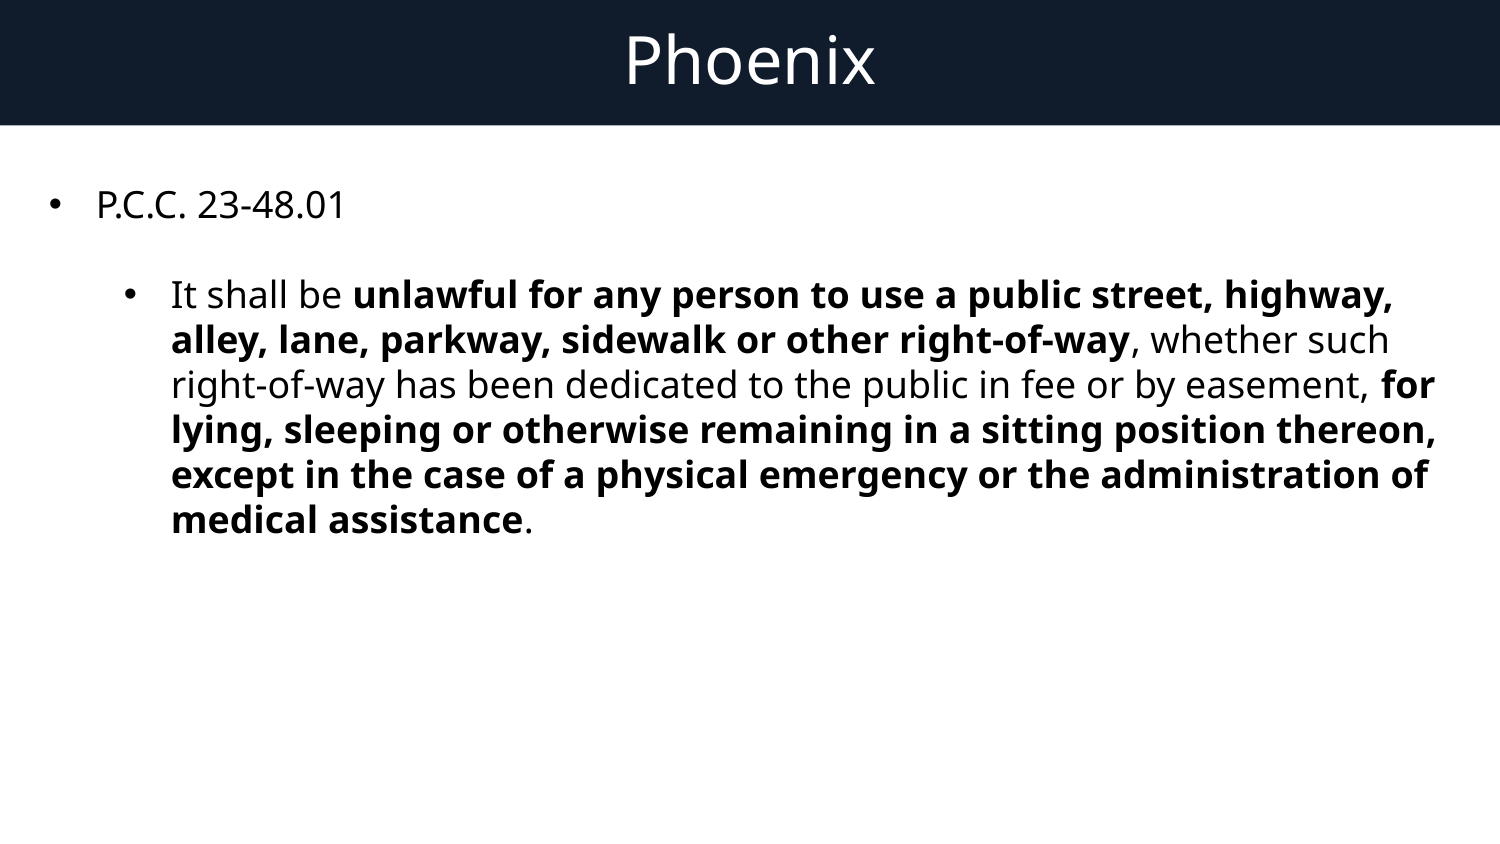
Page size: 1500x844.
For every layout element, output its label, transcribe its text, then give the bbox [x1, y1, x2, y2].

text_box P.C.C. 23-48.01 It shall be unlawful for any person to use a public street, highway, alley, lane, parkway, sidewalk or other right-of-way, whether such right-of-way has been dedicated to the public in fee or by easement, for lying, sleeping or otherwise remaining in a sitting position thereon, except in the case of a physical emergency or the administration of medical assistance. [34, 173, 1466, 639]
title Phoenix [103, 19, 1397, 107]
text_box [0, 0, 1500, 126]
